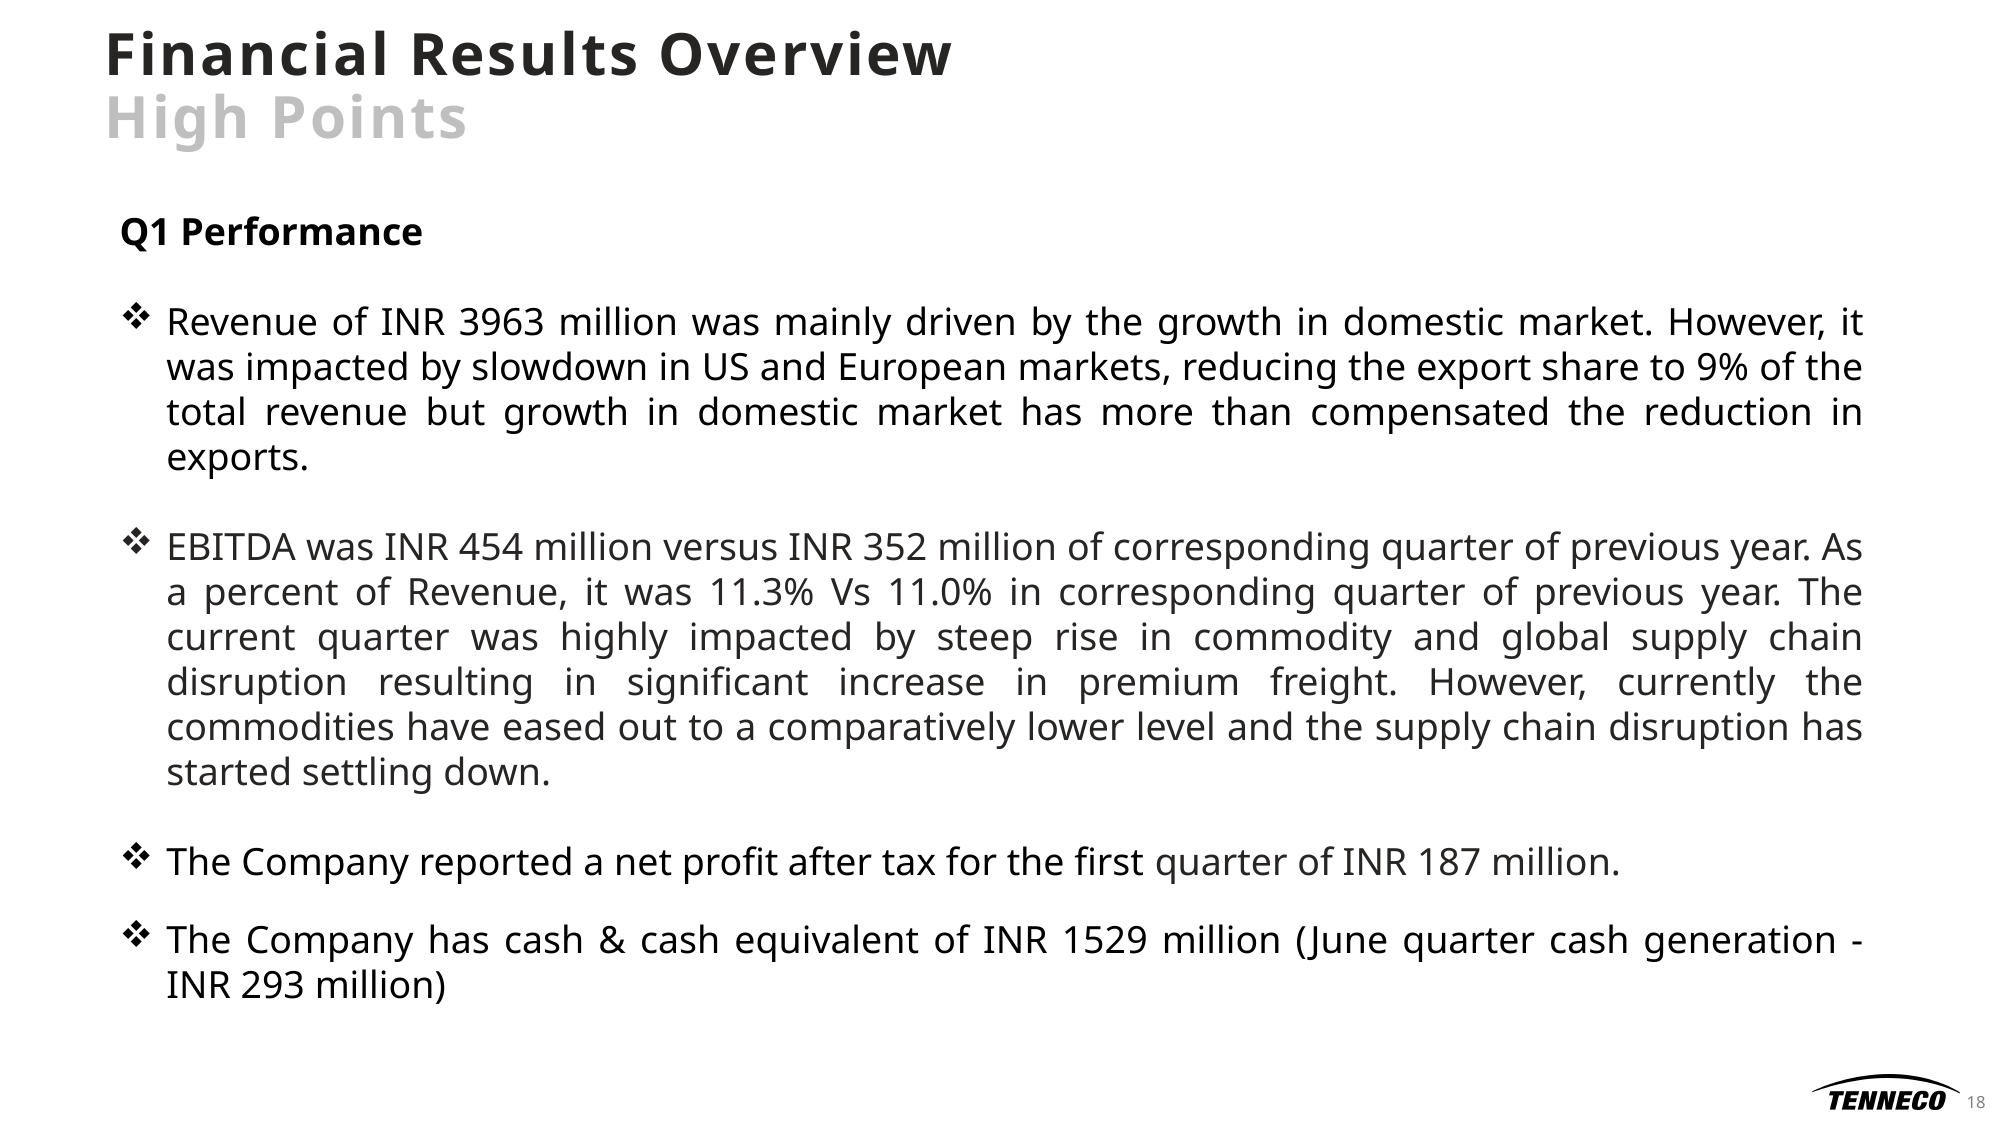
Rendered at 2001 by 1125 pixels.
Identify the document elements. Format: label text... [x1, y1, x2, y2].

picture [1812, 1074, 1960, 1110]
slide_number 18 [1900, 1086, 2000, 1121]
text_box Q1 Performance Revenue of INR 3963 million was mainly driven by the growth in domestic market. However, it was impacted by slowdown in US and European markets, reducing the export share to 9% of the total revenue but growth in domestic market has more than compensated the reduction in exports. EBITDA was INR 454 million versus INR 352 million of corresponding quarter of previous year. As a percent of Revenue, it was 11.3% Vs 11.0% in corresponding quarter of previous year. The current quarter was highly impacted by steep rise in commodity and global supply chain disruption resulting in significant increase in premium freight. However, currently the commodities have eased out to a comparatively lower level and the supply chain disruption has started settling down. The Company reported a net profit after tax for the first quarter of INR 187 million. The Company has cash & cash equivalent of INR 1529 million (June quarter cash generation - INR 293 million) [104, 200, 1880, 1059]
title Financial Results Overview High Points [104, 0, 1901, 168]
